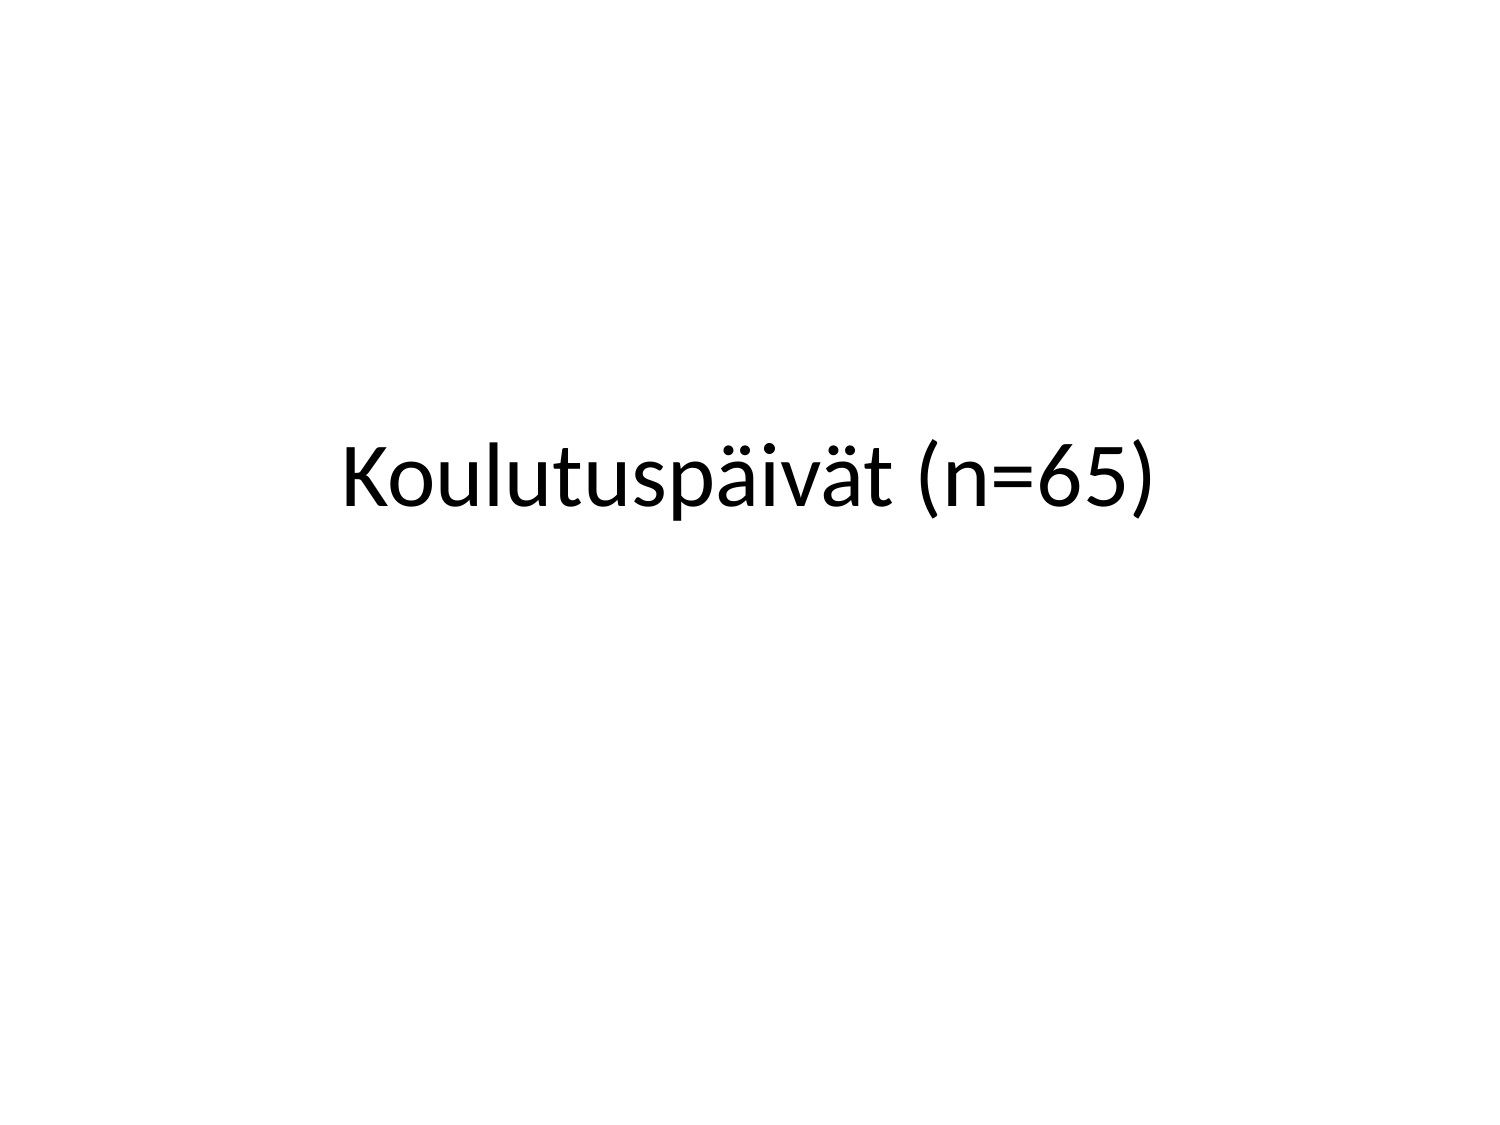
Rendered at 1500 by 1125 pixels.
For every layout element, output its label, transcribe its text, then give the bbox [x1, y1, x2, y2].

title Koulutuspäivät (n=65) [112, 349, 1388, 591]
